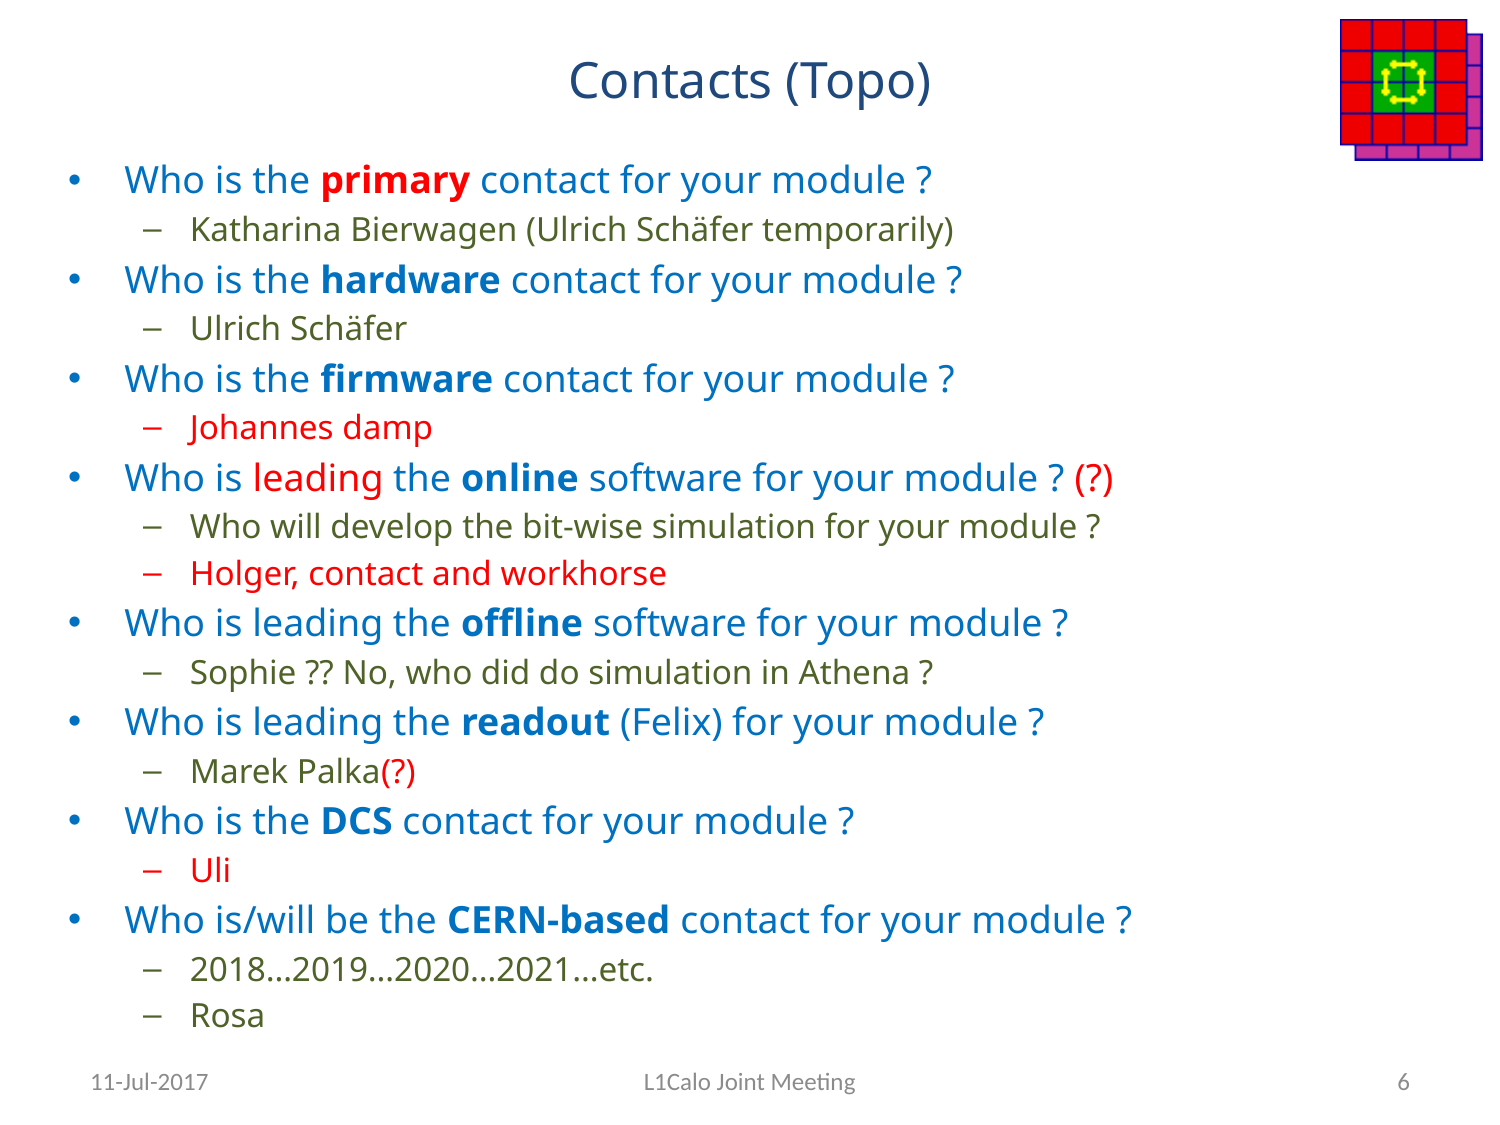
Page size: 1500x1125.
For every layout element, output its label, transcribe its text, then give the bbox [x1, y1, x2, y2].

title Contacts (Topo) [75, 19, 1425, 138]
picture [1340, 19, 1483, 161]
footer L1Calo Joint Meeting [512, 1058, 988, 1103]
slide_number 6 [1074, 1058, 1425, 1103]
slide_number 11-Jul-2017 [75, 1058, 425, 1103]
list Who is the primary contact for your module ? Katharina Bierwagen (Ulrich Schäfer temporarily) Who is the hardware contact for your module ? Ulrich Schäfer Who is the firmware contact for your module ? Johannes damp Who is leading the online software for your module ? (?) Who will develop the bit-wise simulation for your module ? Holger, contact and workhorse Who is leading the offline software for your module ? Sophie ?? No, who did do simulation in Athena ? Who is leading the readout (Felix) for your module ? Marek Palka(?) Who is the DCS contact for your module ? Uli Who is/will be the CERN-based contact for your module ? 2018…2019…2020…2021…etc. Rosa [53, 149, 1459, 1047]
